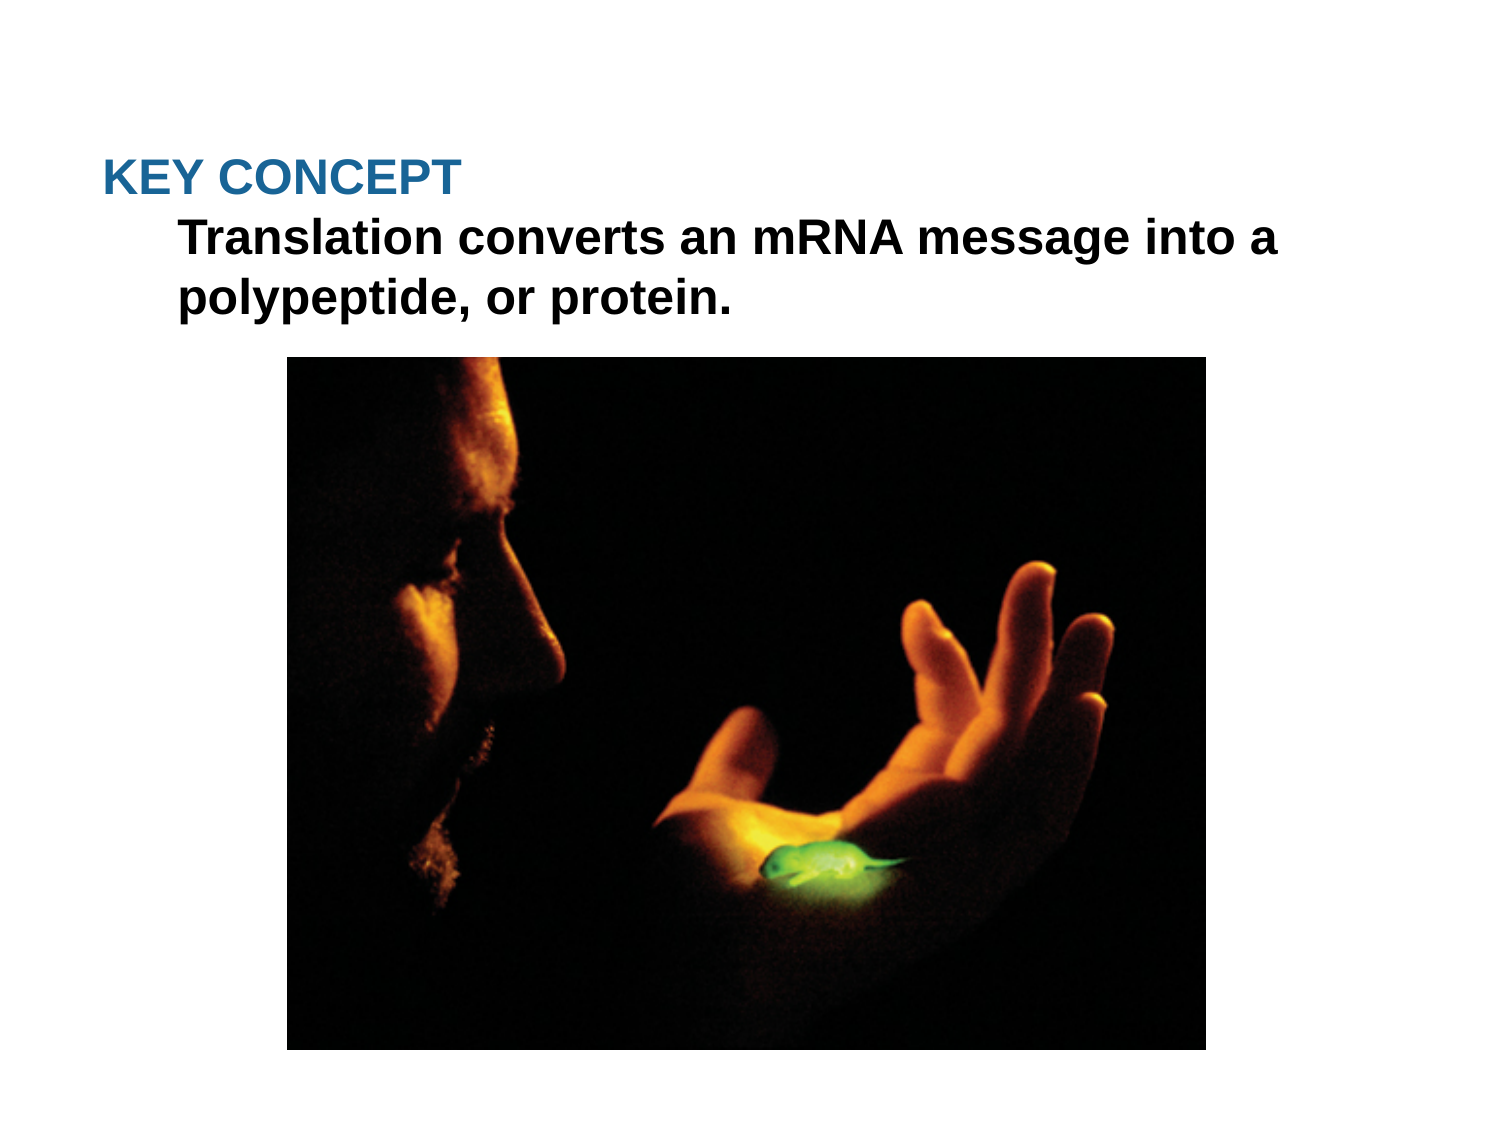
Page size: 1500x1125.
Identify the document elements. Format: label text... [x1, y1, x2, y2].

text_box KEY CONCEPT Translation converts an mRNA message into a polypeptide, or protein. [87, 137, 1413, 333]
picture [287, 356, 1206, 1051]
